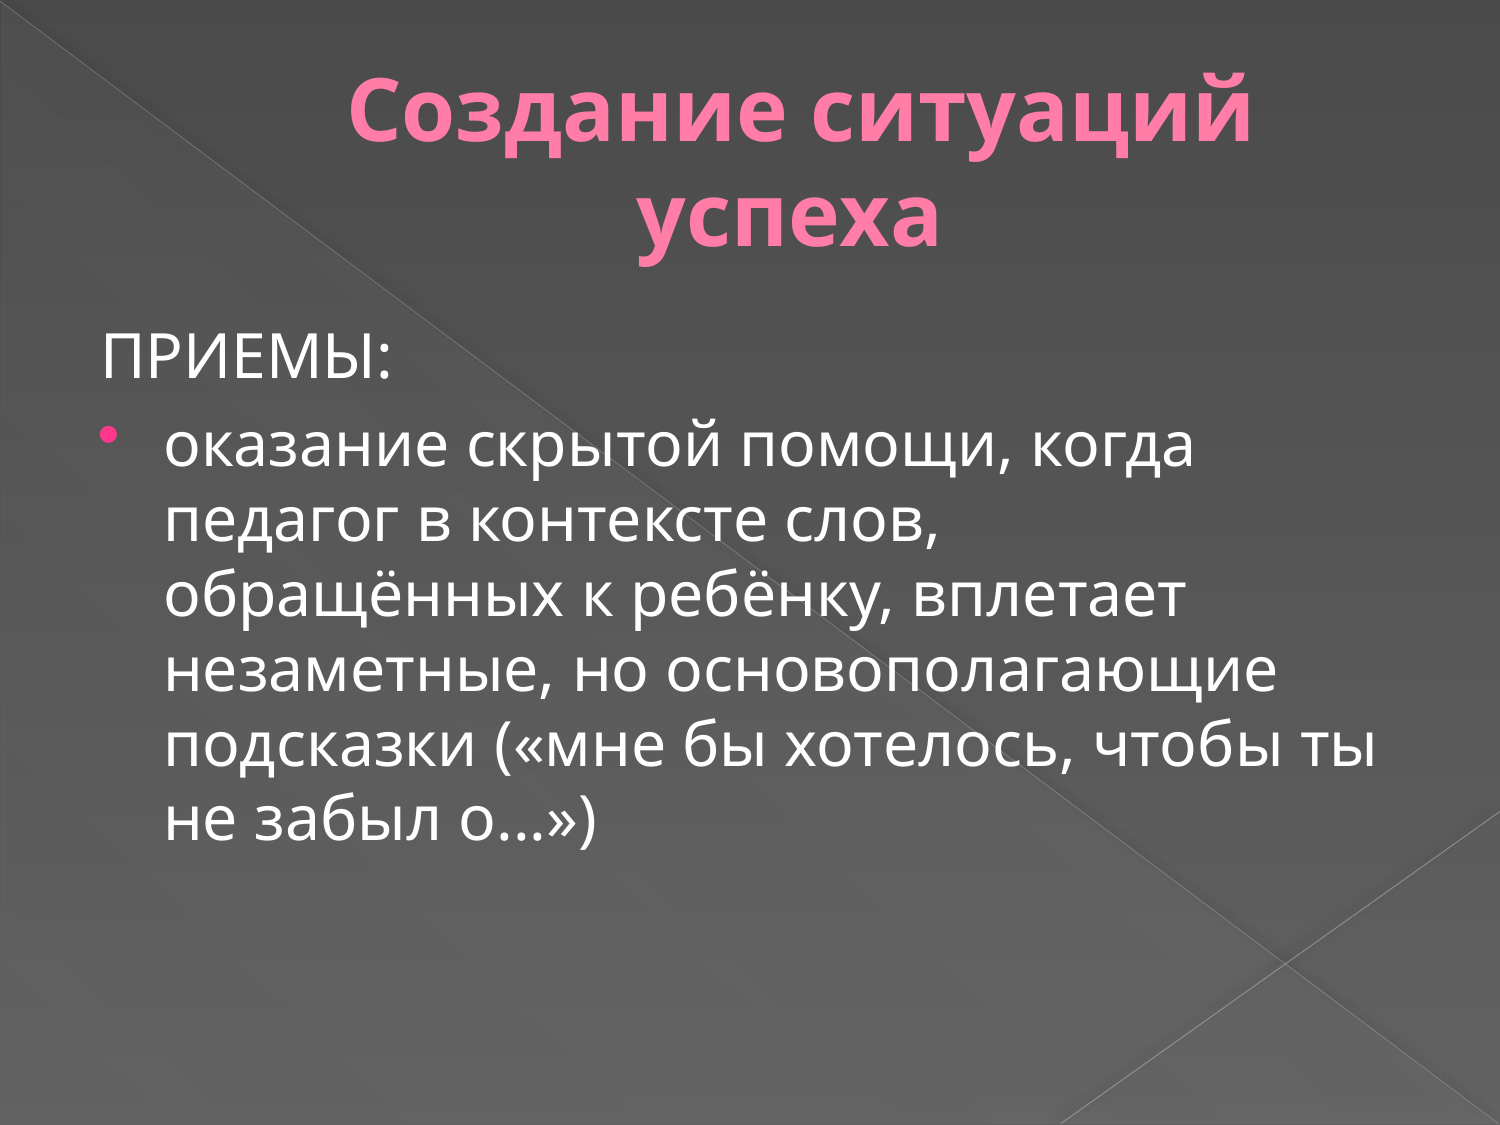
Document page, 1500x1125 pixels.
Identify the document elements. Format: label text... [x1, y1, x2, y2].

list ПРИЕМЫ: оказание скрытой помощи, когда педагог в контексте слов, обращённых к ребёнку, вплетает незаметные, но основополагающие подсказки («мне бы хотелось, чтобы ты не забыл о...») [75, 308, 1425, 1059]
title Создание ситуаций успеха [75, 43, 1425, 274]
